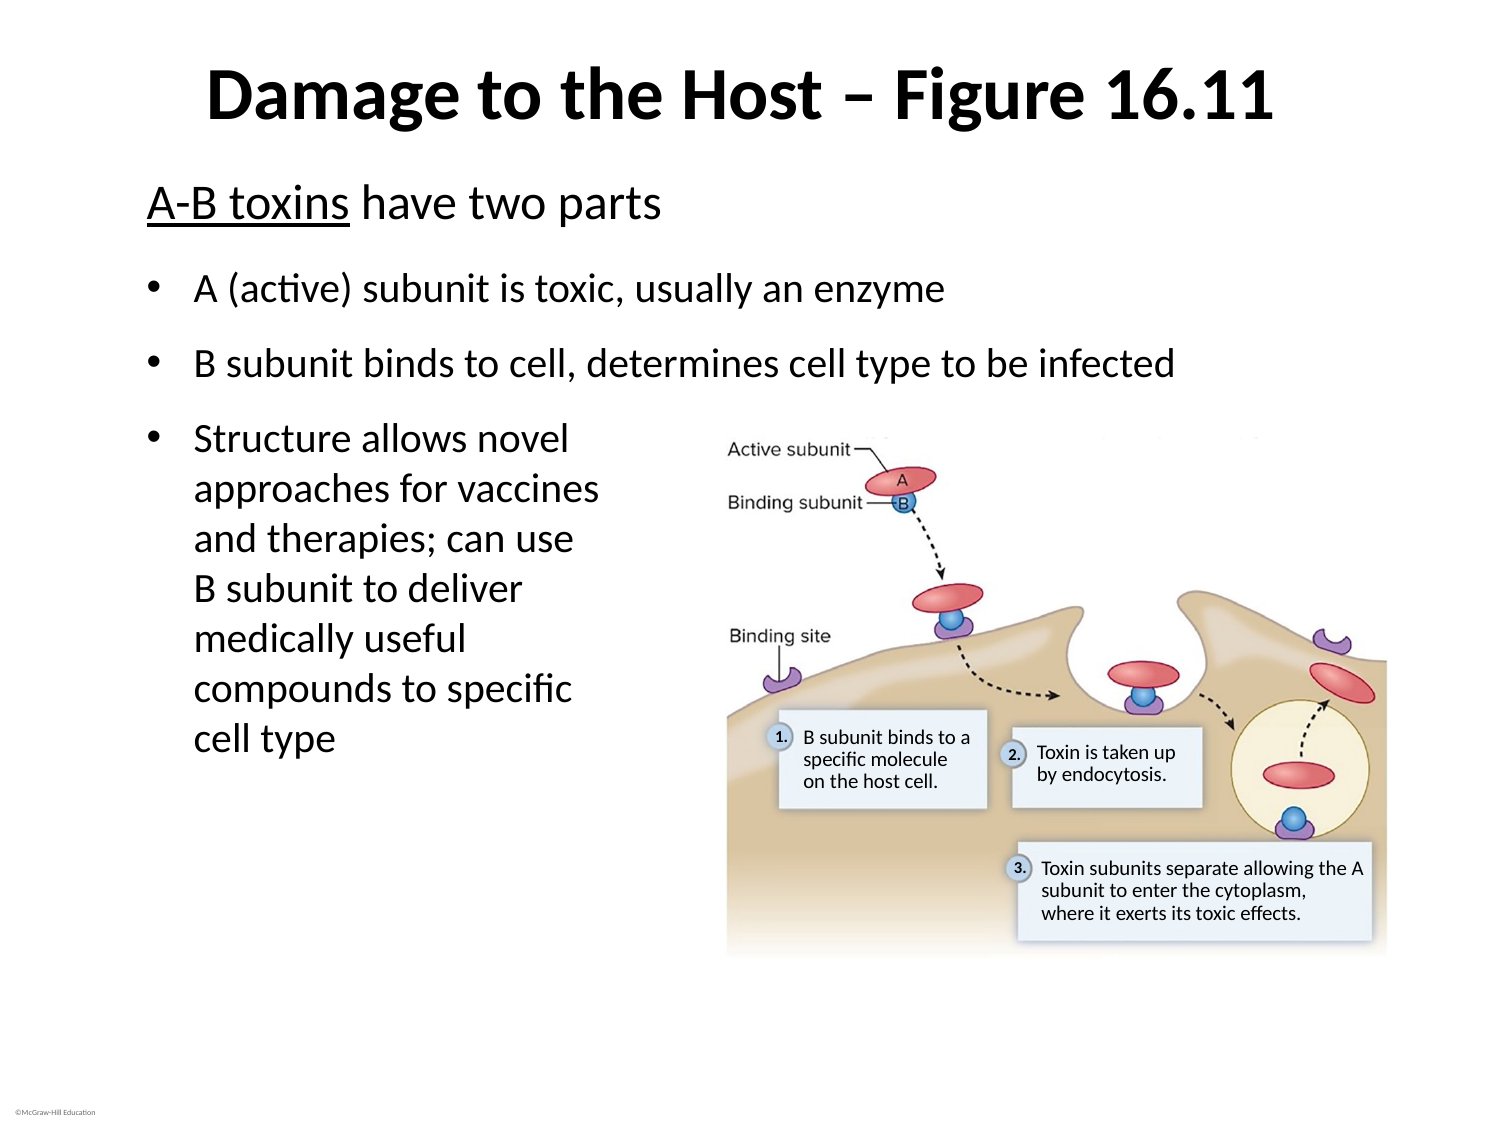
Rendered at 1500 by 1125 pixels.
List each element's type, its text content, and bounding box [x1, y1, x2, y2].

list A-B toxins have two parts A (active) subunit is toxic, usually an enzyme B subunit binds to cell, determines cell type to be infected [131, 162, 1207, 400]
picture [724, 437, 1388, 962]
list Structure allows novel approaches for vaccines and therapies; can use B subunit to deliver medically useful compounds to specific cell type [131, 403, 619, 775]
title Damage to the Host – Figure 16.11 [182, 37, 1318, 138]
